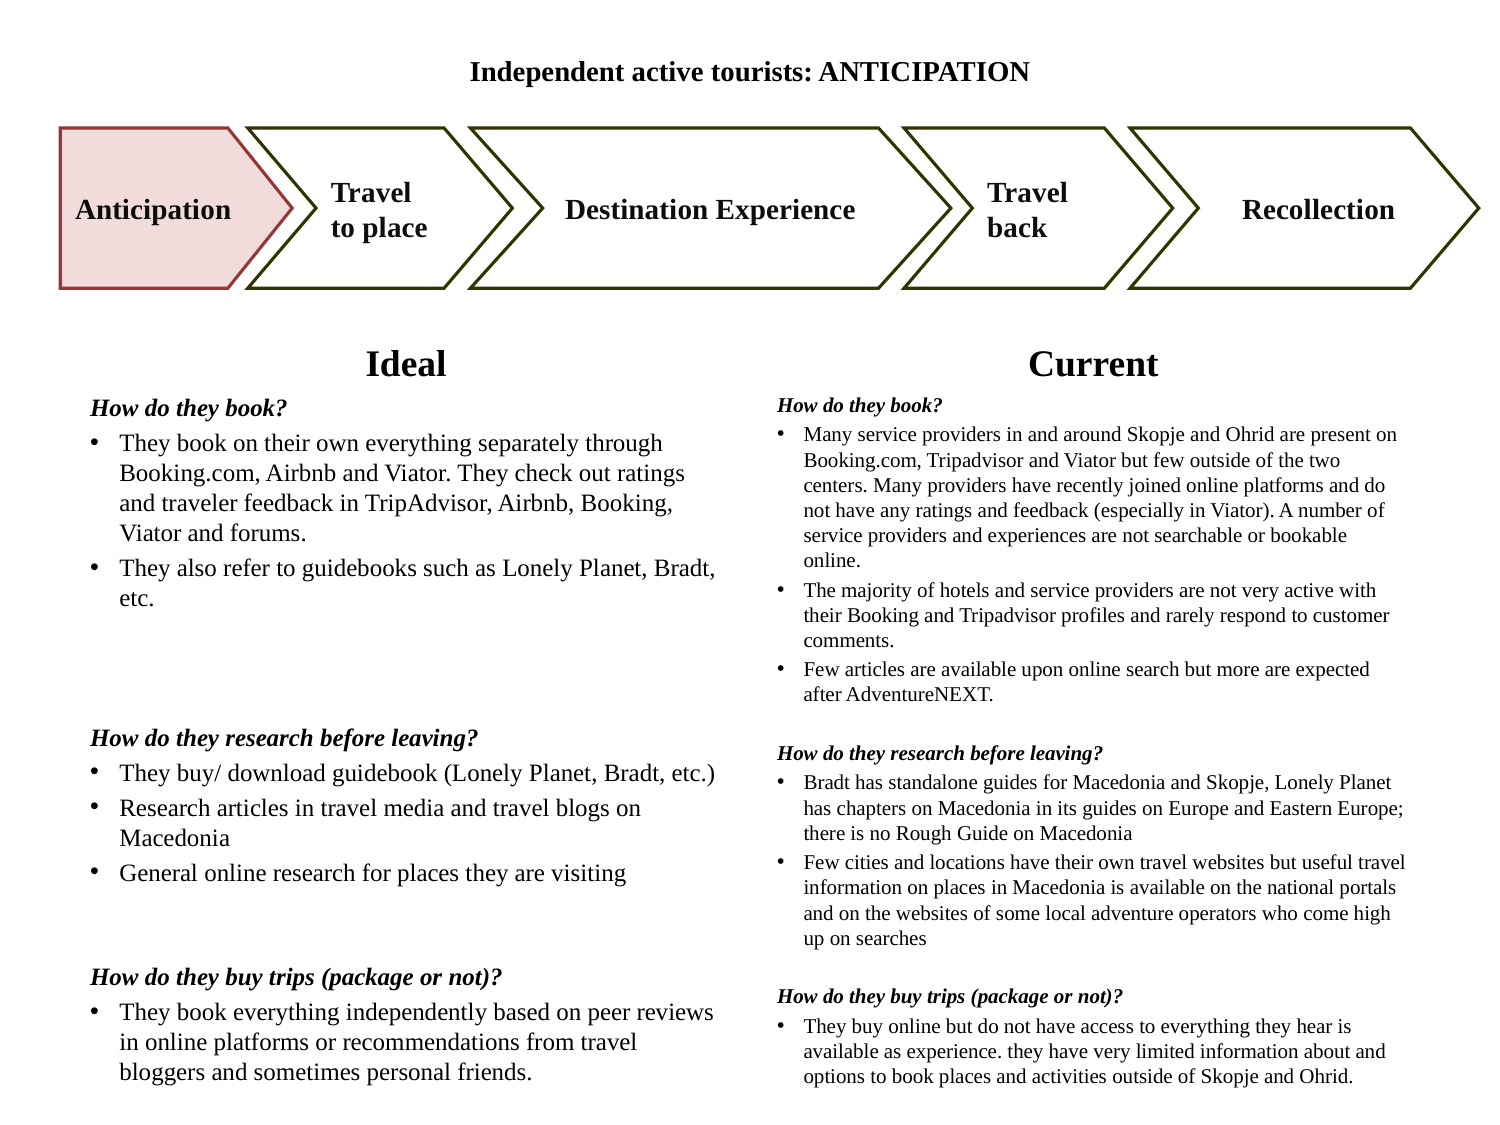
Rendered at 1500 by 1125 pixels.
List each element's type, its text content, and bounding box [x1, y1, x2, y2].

list Current [761, 315, 1425, 384]
text_box Recollection [1130, 128, 1479, 289]
list Ideal [75, 315, 738, 384]
text_box Destination Experience [470, 128, 951, 289]
text_box Anticipation [60, 128, 293, 289]
list How do they book? Many service providers in and around Skopje and Ohrid are present on Booking.com, Tripadvisor and Viator but few outside of the two centers. Many providers have recently joined online platforms and do not have any ratings and feedback (especially in Viator). A number of service providers and experiences are not searchable or bookable online. The majority of hotels and service providers are not very active with their Booking and Tripadvisor profiles and rarely respond to customer comments. Few articles are available upon online search but more are expected after AdventureNEXT. How do they research before leaving? Bradt has standalone guides for Macedonia and Skopje, Lonely Planet has chapters on Macedonia in its guides on Europe and Eastern Europe; there is no Rough Guide on Macedonia Few cities and locations have their own travel websites but useful travel information on places in Macedonia is available on the national portals and on the websites of some local adventure operators who come high up on searches How do they buy trips (package or not)? They buy online but do not have access to everything they hear is available as experience. they have very limited information about and options to book places and activities outside of Skopje and Ohrid. [761, 384, 1425, 1099]
text_box Travel to place [247, 128, 513, 289]
list How do they book? They book on their own everything separately through Booking.com, Airbnb and Viator. They check out ratings and traveler feedback in TripAdvisor, Airbnb, Booking, Viator and forums. They also refer to guidebooks such as Lonely Planet, Bradt, etc. How do they research before leaving? They buy/ download guidebook (Lonely Planet, Bradt, etc.) Research articles in travel media and travel blogs on Macedonia General online research for places they are visiting How do they buy trips (package or not)? They book everything independently based on peer reviews in online platforms or recommendations from travel bloggers and sometimes personal friends. [75, 384, 738, 1099]
text_box Travel back [904, 128, 1173, 289]
title Independent active tourists: ANTICIPATION [75, 45, 1425, 95]
